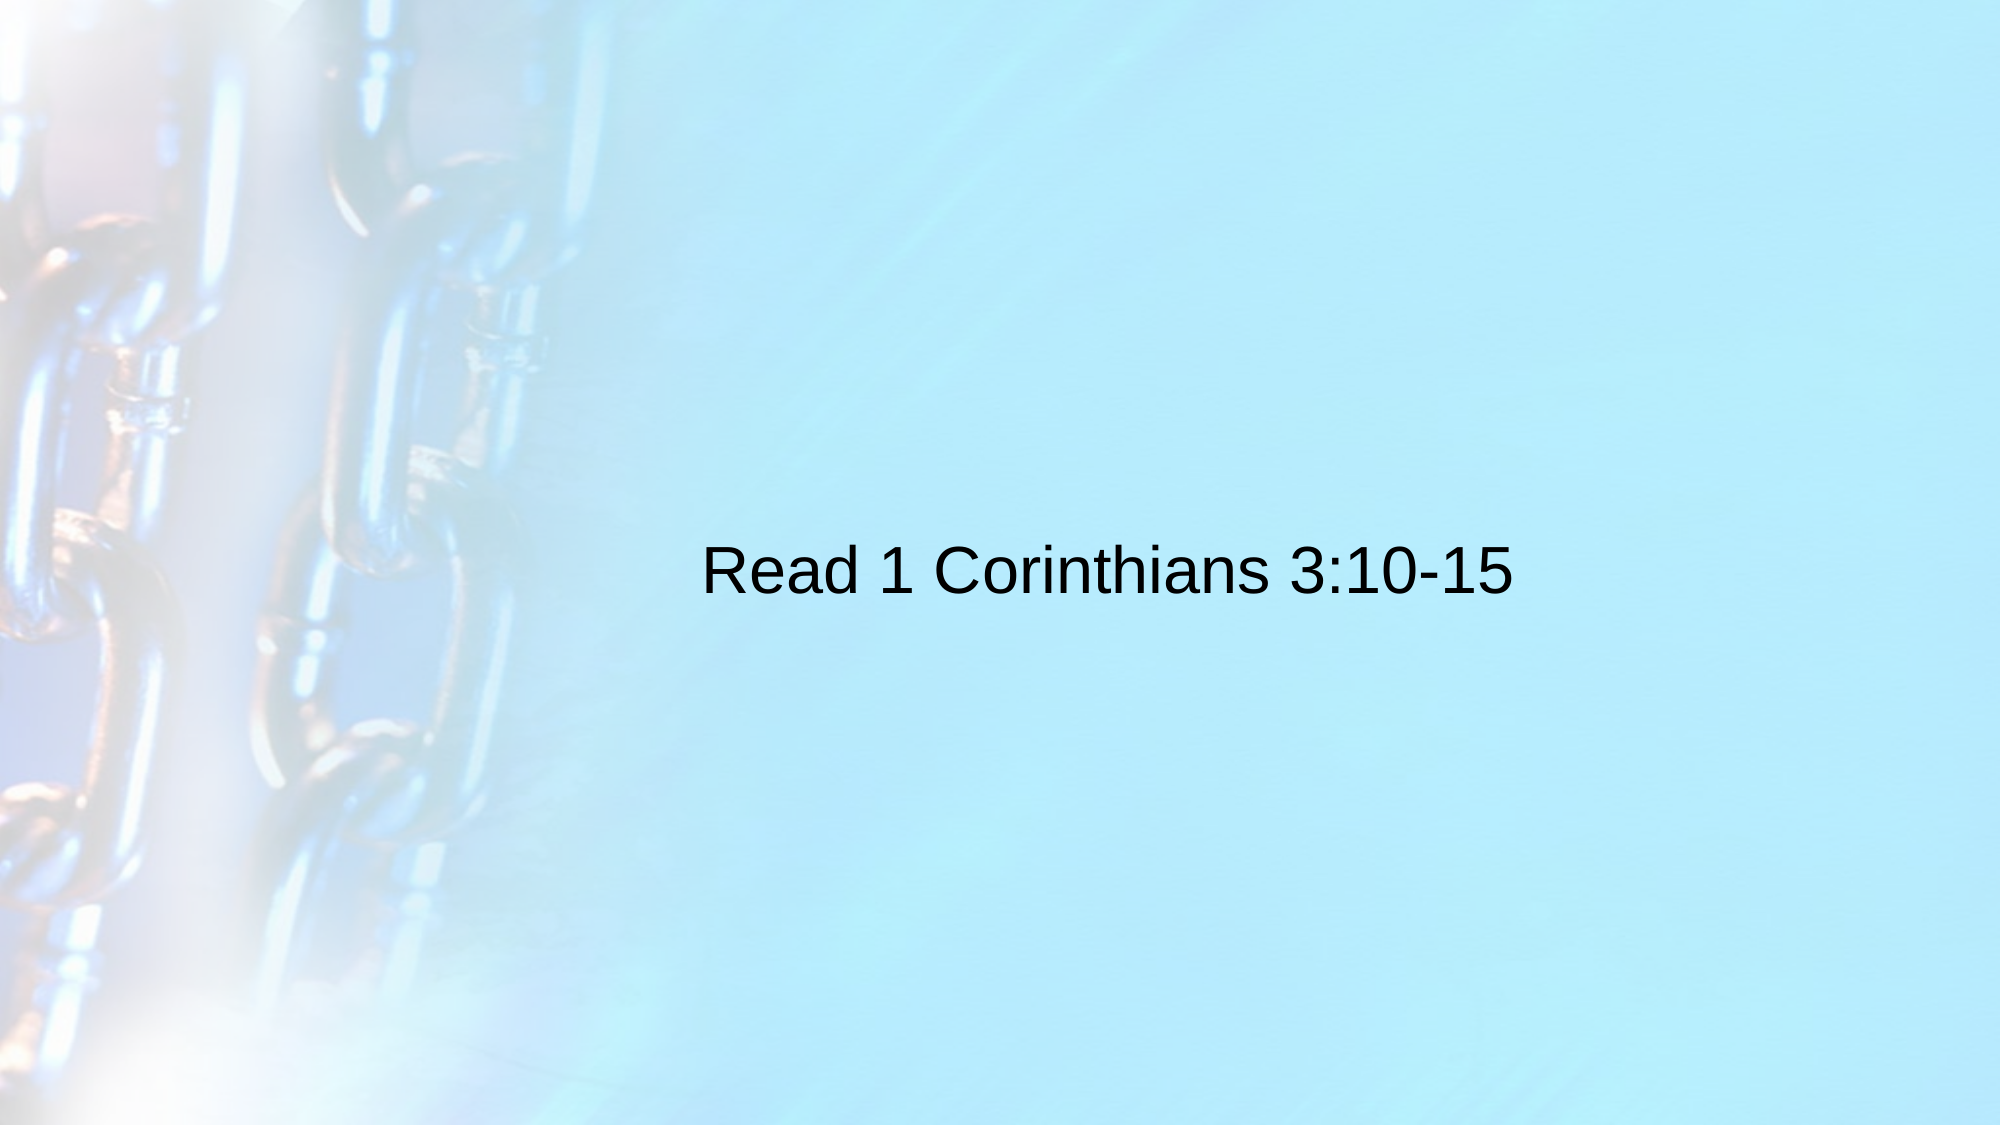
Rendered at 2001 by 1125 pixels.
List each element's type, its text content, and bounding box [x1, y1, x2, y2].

list Read 1 Corinthians 3:10-15 [686, 145, 1730, 1068]
